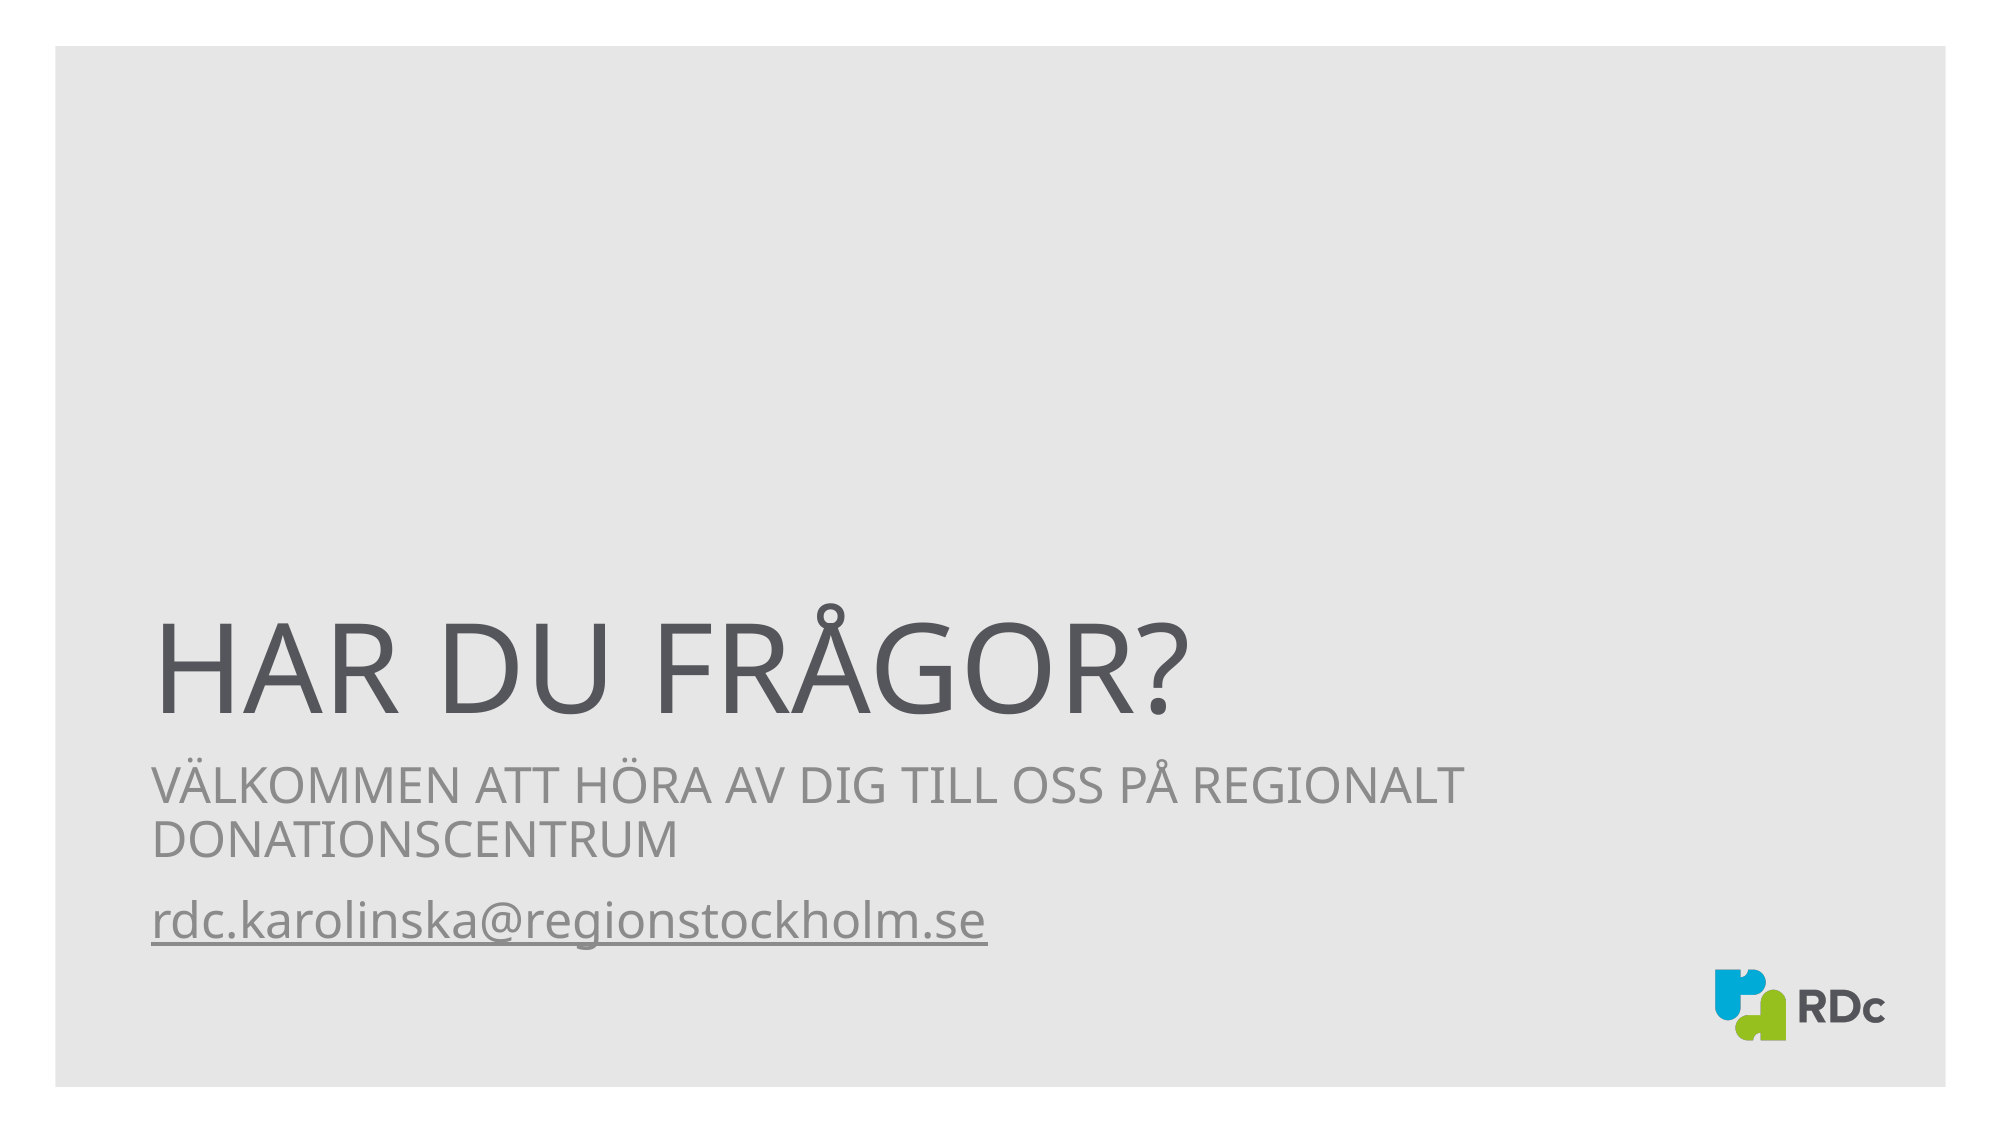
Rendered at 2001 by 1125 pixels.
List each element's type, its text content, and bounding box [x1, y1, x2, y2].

title HAR DU FRÅGOR? [136, 280, 1862, 749]
picture [1691, 954, 1909, 1056]
list VÄLKOMMEN ATT HÖRA AV DIG TILL OSS PÅ REGIONALT DONATIONSCENTRUM rdc.karolinska@regionstockholm.se [136, 752, 1862, 999]
